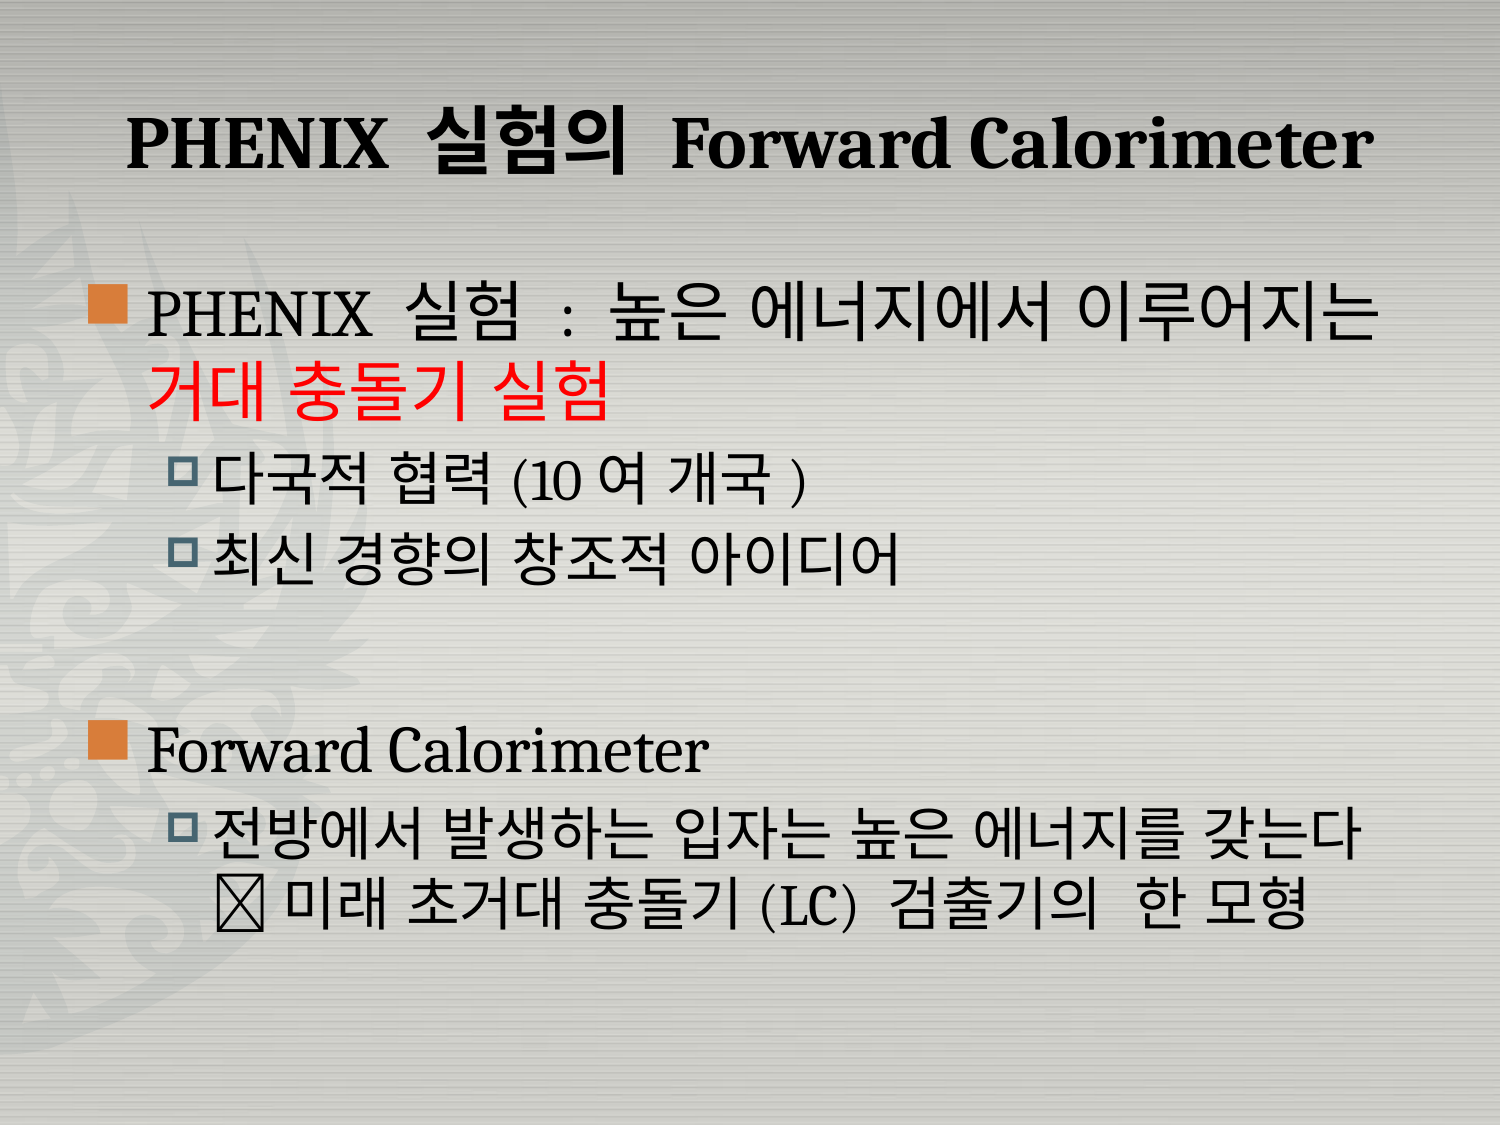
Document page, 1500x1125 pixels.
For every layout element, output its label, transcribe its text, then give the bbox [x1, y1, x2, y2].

title PHENIX 실험의 Forward Calorimeter [75, 45, 1425, 233]
list PHENIX 실험 : 높은 에너지에서 이루어지는 거대 충돌기 실험 다국적 협력(10여 개국) 최신 경향의 창조적 아이디어 Forward Calorimeter 전방에서 발생하는 입자는 높은 에너지를 갖는다  미래 초거대 충돌기(LC) 검출기의 한 모형 [75, 262, 1425, 1005]
